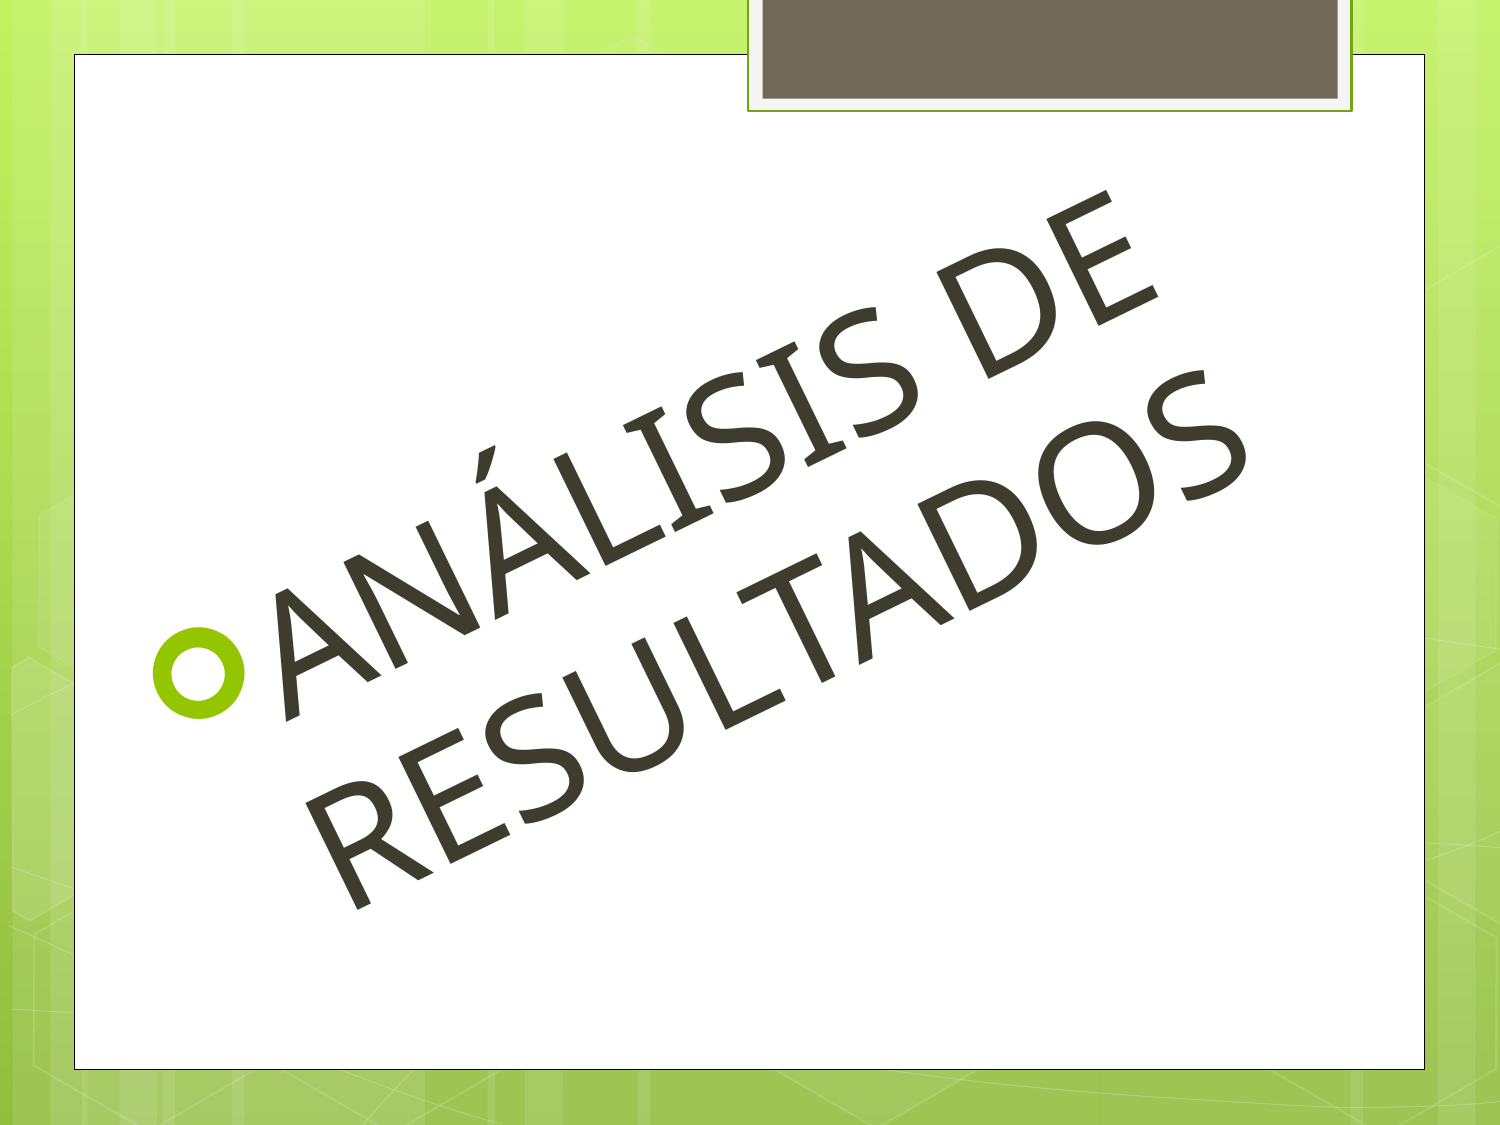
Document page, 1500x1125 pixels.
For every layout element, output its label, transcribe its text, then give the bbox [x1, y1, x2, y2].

list ANÁLISIS DE RESULTADOS [75, 104, 1394, 1125]
